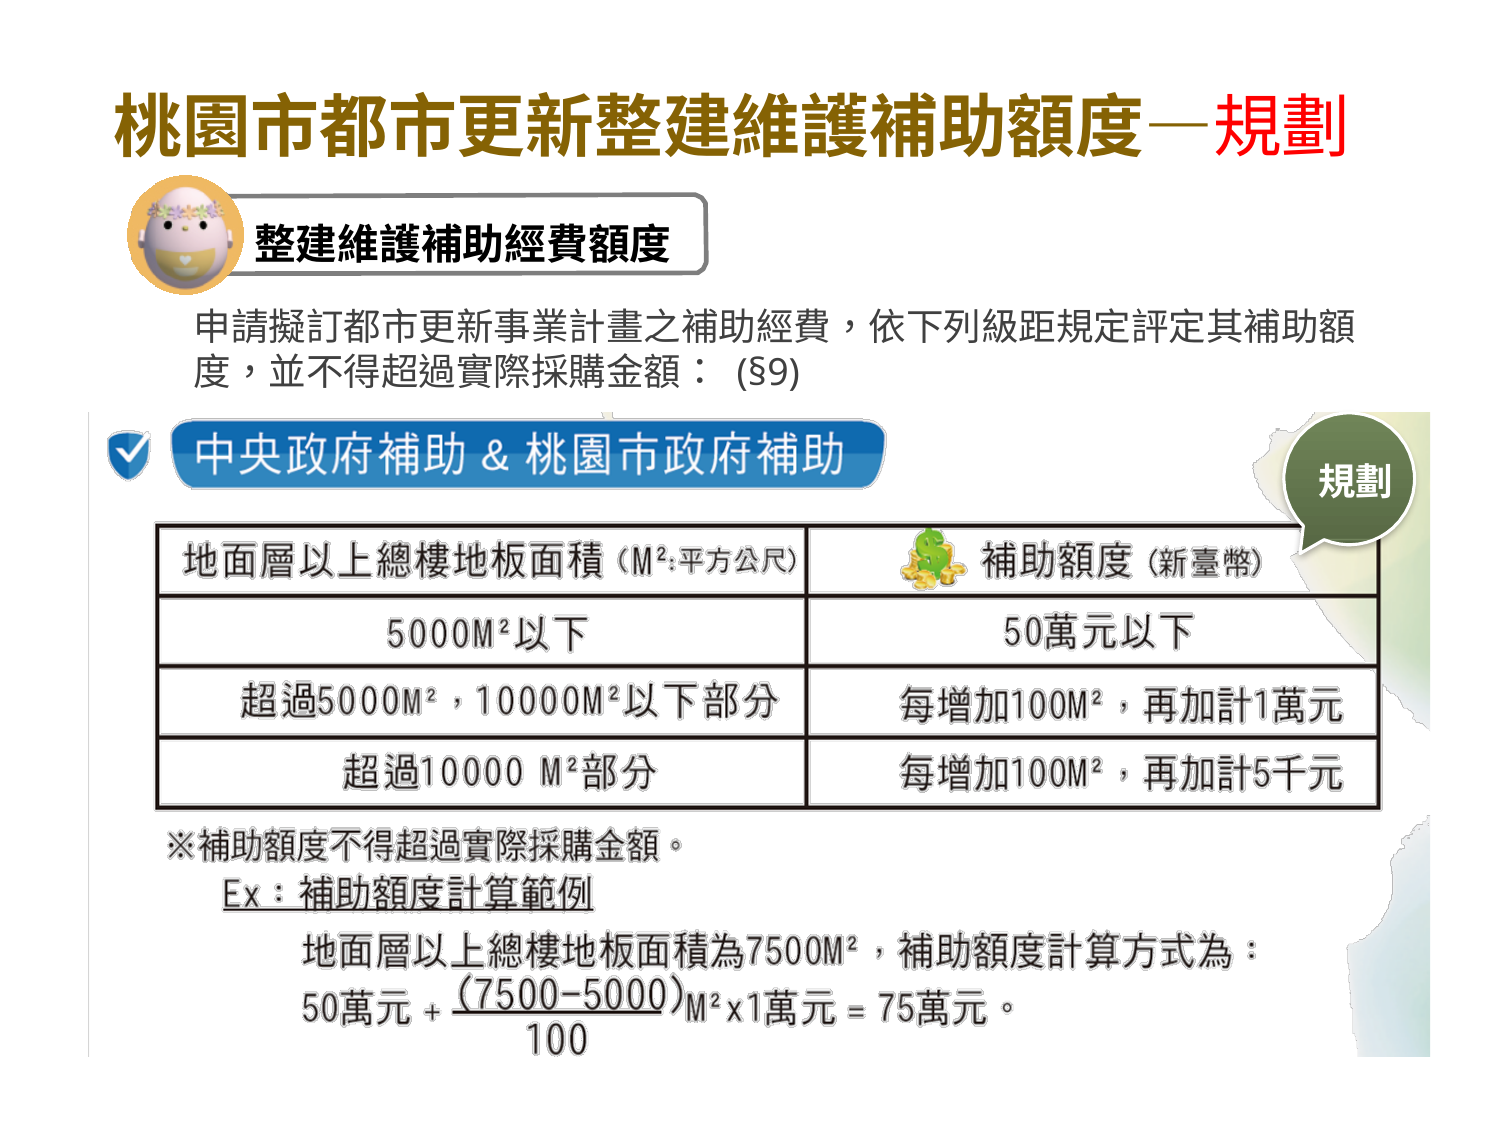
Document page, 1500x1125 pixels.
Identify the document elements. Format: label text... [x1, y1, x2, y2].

text_box 申請擬訂都市更新事業計畫之補助經費，依下列級距規定評定其補助額 度，並不得超過實際採購金額： (§9) [191, 302, 1395, 393]
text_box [107, 165, 709, 303]
text_box 桃園市都市更新整建維護補助額度—規劃 [111, 82, 1423, 165]
text_box [88, 412, 1431, 1057]
text_box [1283, 412, 1415, 554]
